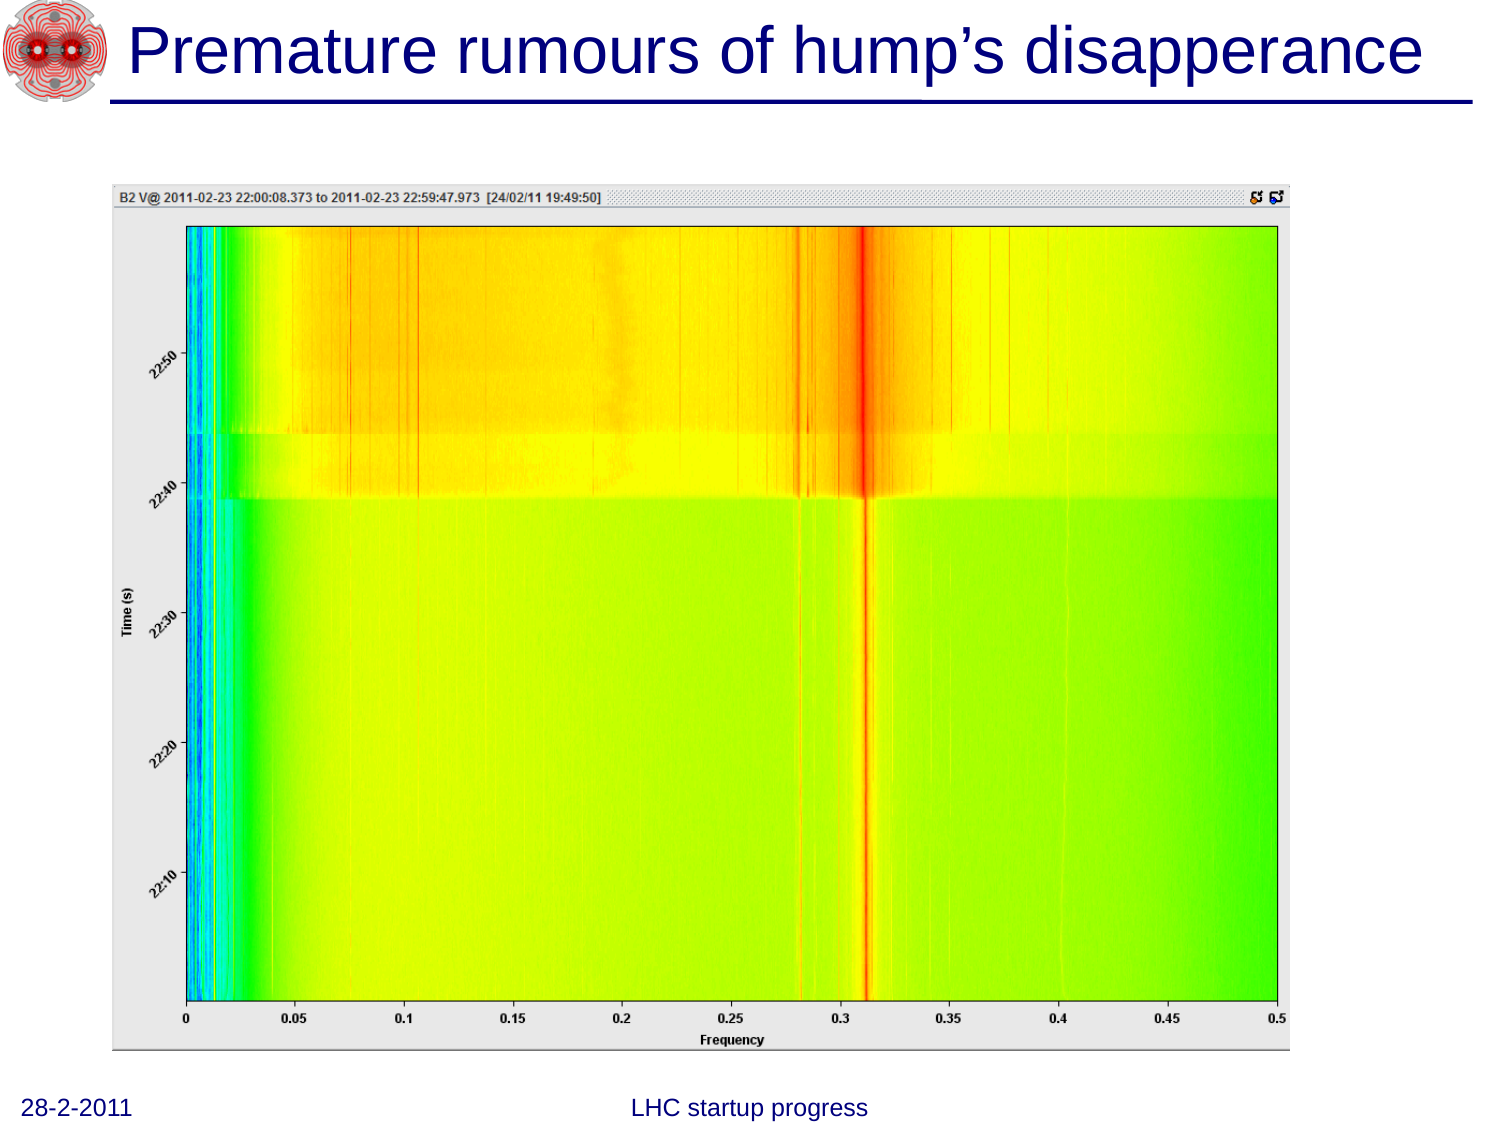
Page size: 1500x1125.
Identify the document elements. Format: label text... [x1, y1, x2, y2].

title Premature rumours of hump’s disapperance [111, 3, 1463, 91]
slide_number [5, 1085, 356, 1125]
footer LHC startup progress [512, 1087, 988, 1125]
picture [0, 0, 108, 103]
picture [111, 184, 1290, 1052]
